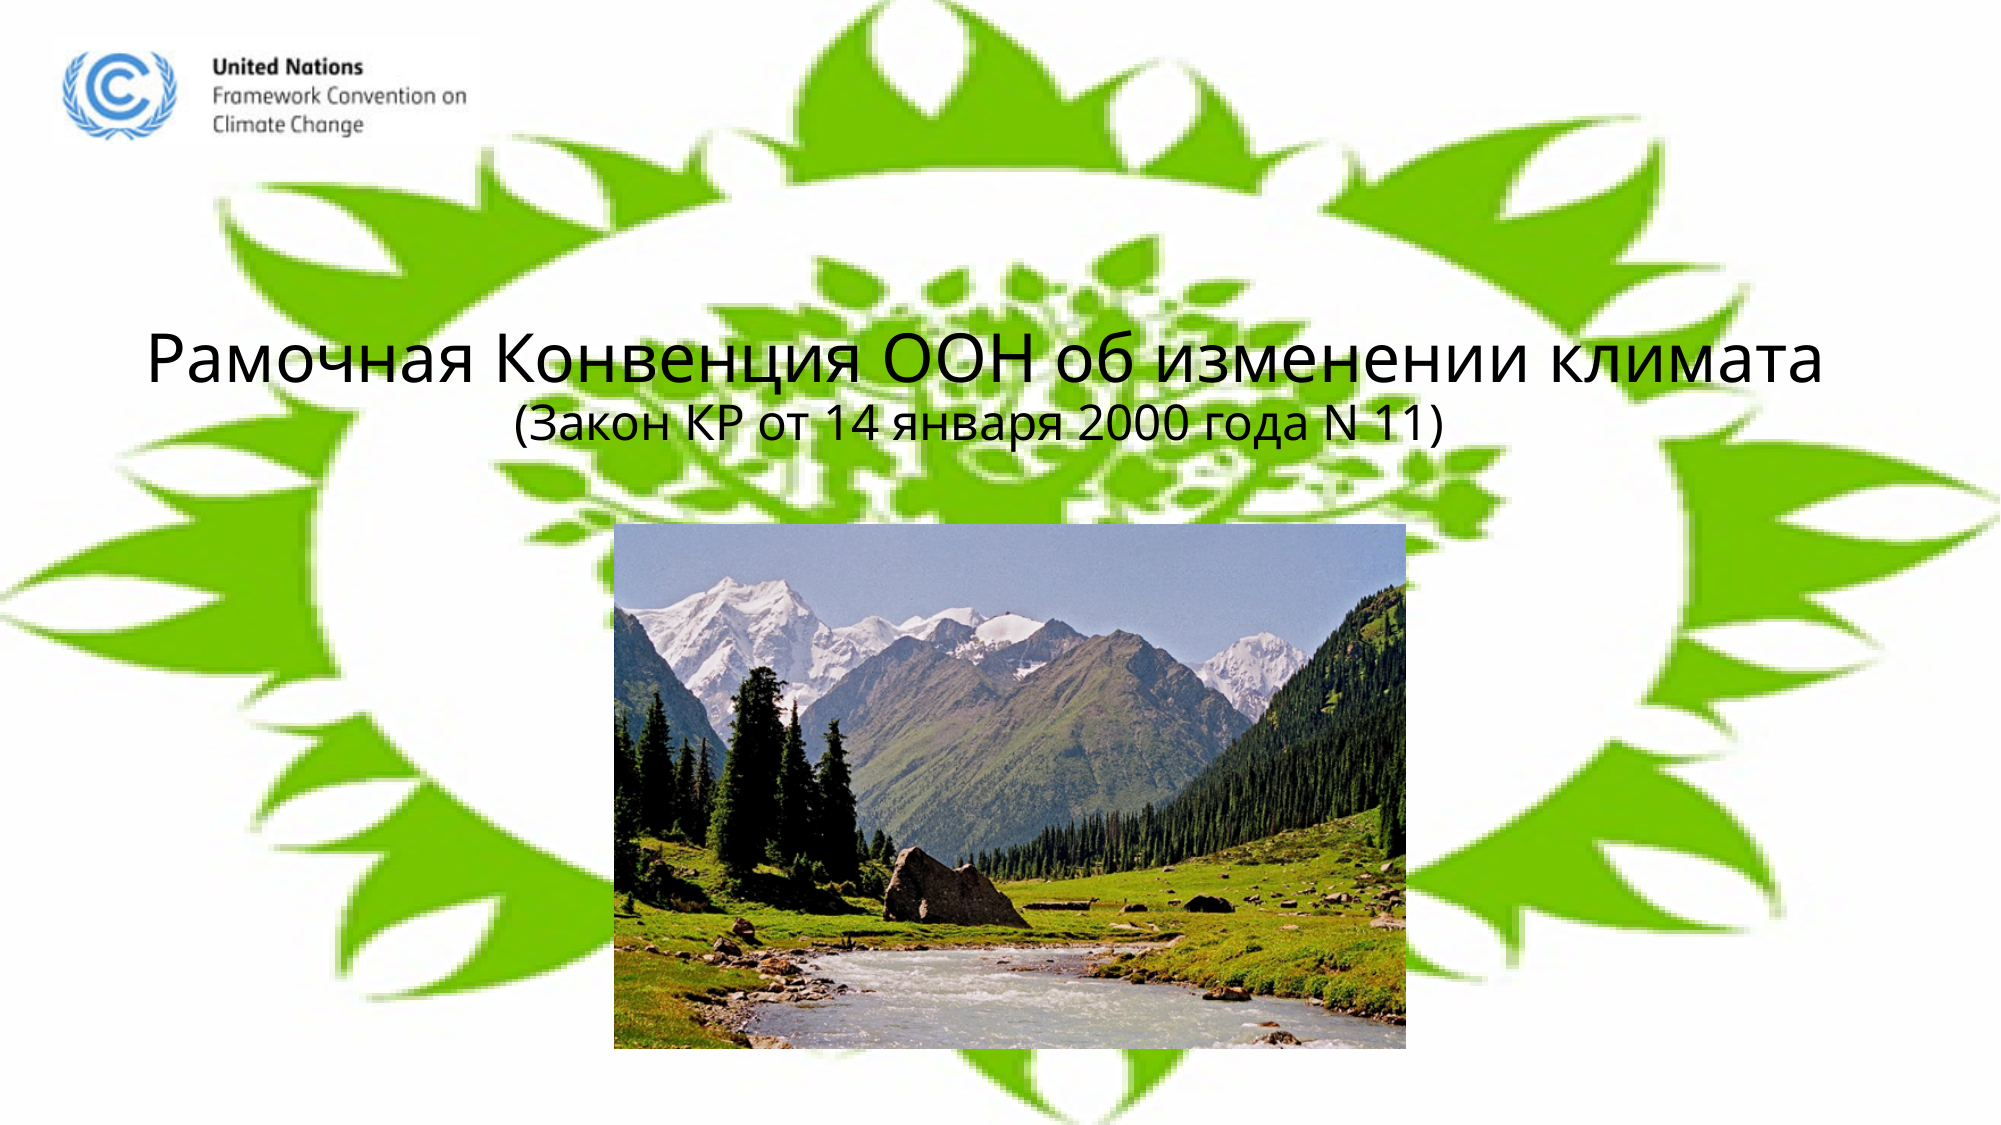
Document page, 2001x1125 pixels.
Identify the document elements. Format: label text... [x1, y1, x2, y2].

picture [0, 0, 2001, 1125]
title Рамочная Конвенция ООН об изменении климата (Закон КР от 14 января 2000 года N 11) [123, 278, 1849, 497]
